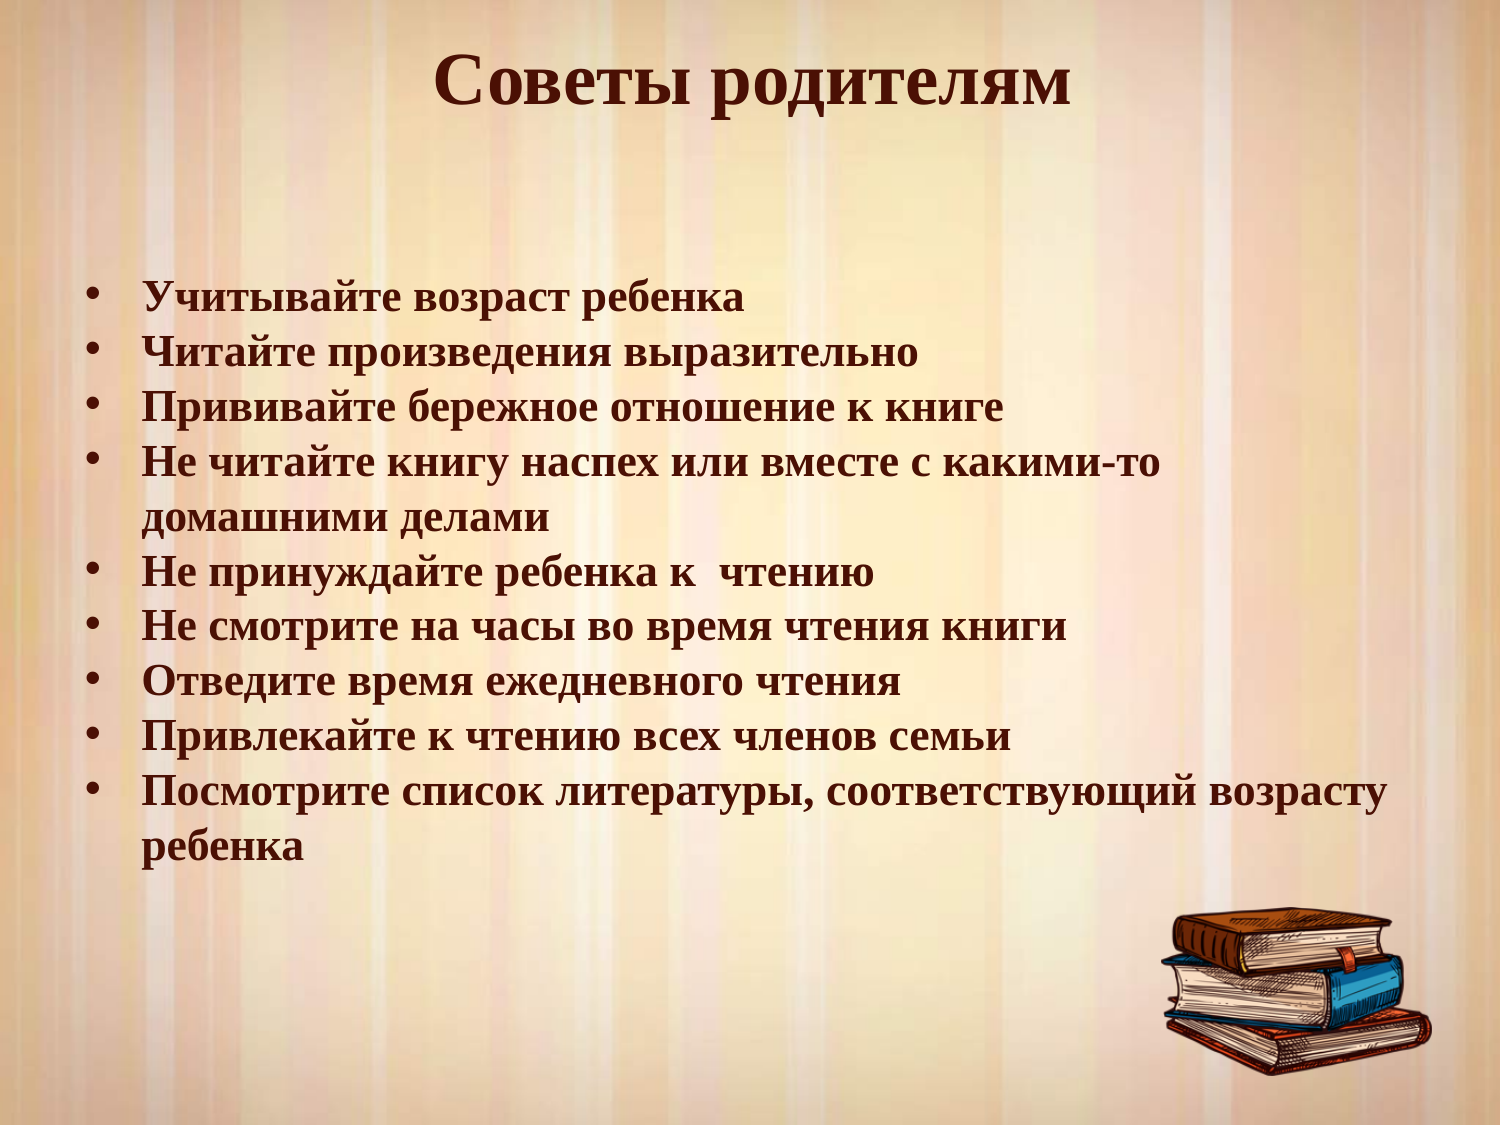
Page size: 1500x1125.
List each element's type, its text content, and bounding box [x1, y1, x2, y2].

picture [0, 0, 1500, 1125]
text_box Учитывайте возраст ребенка Читайте произведения выразительно Прививайте бережное отношение к книге Не читайте книгу наспех или вместе с какими-то домашними делами Не принуждайте ребенка к чтению Не смотрите на часы во время чтения книги Отведите время ежедневного чтения Привлекайте к чтению всех членов семьи Посмотрите список литературы, соответствующий возрасту ребенка [70, 257, 1432, 983]
text_box Советы родителям [3, 21, 1500, 127]
